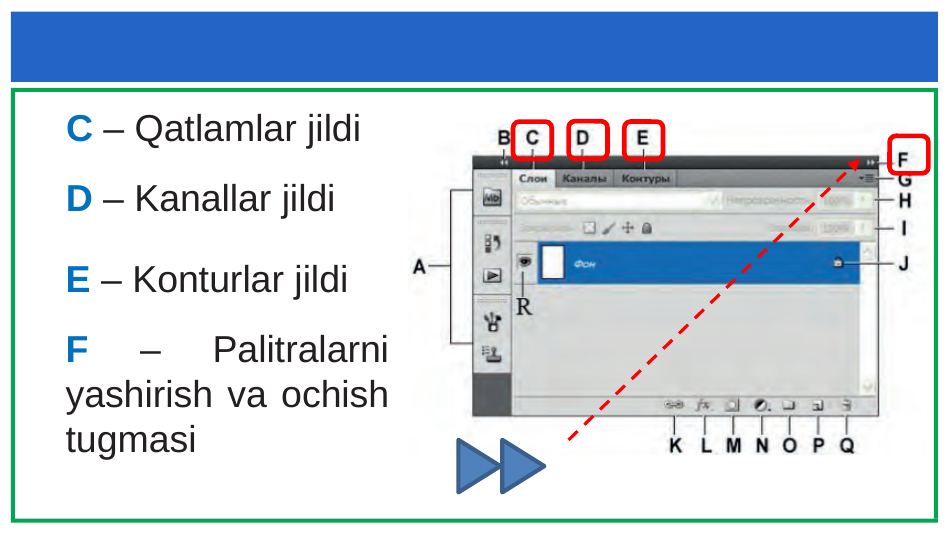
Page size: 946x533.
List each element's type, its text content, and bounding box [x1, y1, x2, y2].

text_box F – Palitralarni yashirish va ochish tugmasi [65, 325, 390, 501]
text_box D – Kanallar jildi [65, 173, 390, 254]
text_box E – Konturlar jildi [65, 254, 390, 325]
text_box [568, 158, 861, 441]
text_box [458, 439, 545, 493]
picture [396, 115, 930, 467]
list C – Qatlamlar jildi [65, 103, 390, 173]
